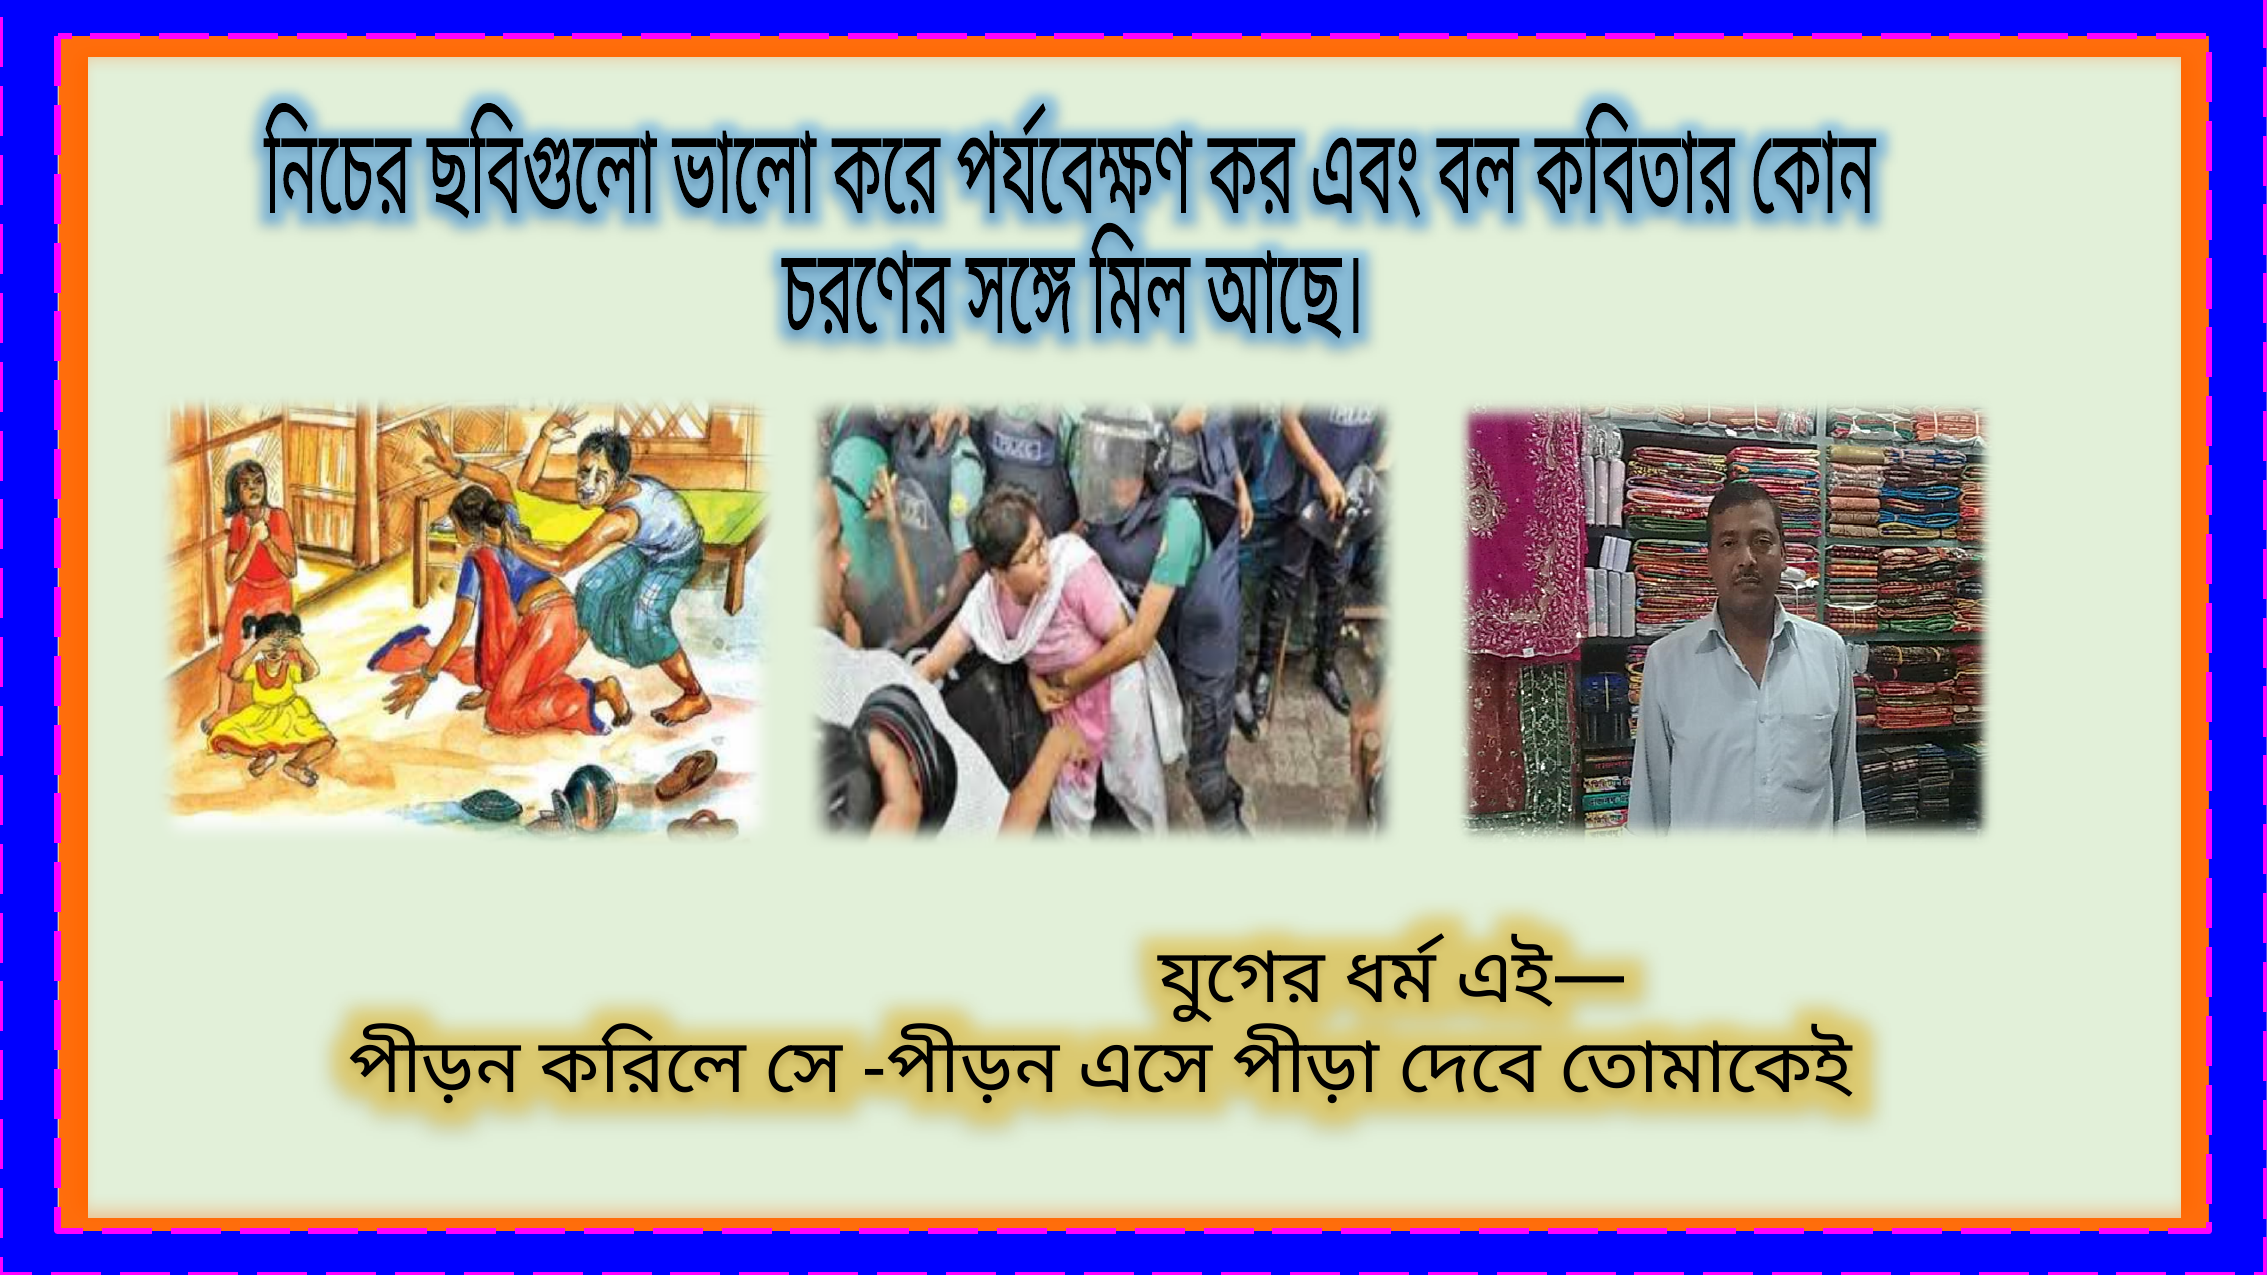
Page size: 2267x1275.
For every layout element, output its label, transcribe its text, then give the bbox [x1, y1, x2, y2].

text_box নিচের ছবিগুলো ভালো করে পর্যবেক্ষণ কর এবং বল কবিতার কোন চরণের সঙ্গে মিল আছে। [1312, 136, 1353, 214]
text_box নিচের ছবিগুলো ভালো করে পর্যবেক্ষণ কর এবং বল কবিতার কোন চরণের সঙ্গে মিল আছে। [571, 129, 658, 215]
text_box নিচের ছবিগুলো ভালো করে পর্যবেক্ষণ কর এবং বল কবিতার কোন চরণের সঙ্গে মিল আছে। [956, 100, 1194, 215]
text_box নিচের ছবিগুলো ভালো করে পর্যবেক্ষণ কর এবং বল কবিতার কোন চরণের সঙ্গে মিল আছে। [1435, 137, 1521, 214]
text_box নিচের ছবিগুলো ভালো করে পর্যবেক্ষণ কর এবং বল কবিতার কোন চরণের সঙ্গে মিল আছে। [780, 249, 952, 335]
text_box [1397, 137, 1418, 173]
picture [155, 393, 778, 847]
text_box নিচের ছবিগুলো ভালো করে পর্যবেক্ষণ কর এবং বল কবিতার কোন চরণের সঙ্গে মিল আছে। [1088, 221, 1192, 334]
text_box নিচের ছবিগুলো ভালো করে পর্যবেক্ষণ কর এবং বল কবিতার কোন চরণের সঙ্গে মিল আছে। [830, 137, 942, 215]
text_box নিচের ছবিগুলো ভালো করে পর্যবেক্ষণ কর এবং বল কবিতার কোন চরণের সঙ্গে মিল আছে। [671, 129, 818, 215]
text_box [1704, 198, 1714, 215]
text_box নিচের ছবিগুলো ভালো করে পর্যবেক্ষণ কর এবং বল কবিতার কোন চরণের সঙ্গে মিল আছে। [1355, 137, 1396, 214]
text_box যুগের ধর্ম এই— পীড়ন করিলে সে -পীড়ন এসে পীড়া দেবে তোমাকেই [174, 932, 2027, 1104]
text_box [90, 67, 2178, 1201]
text_box নিচের ছবিগুলো ভালো করে পর্যবেক্ষণ কর এবং বল কবিতার কোন চরণের সঙ্গে মিল আছে। [425, 102, 525, 221]
text_box নিচের ছবিগুলো ভালো করে পর্যবেক্ষণ কর এবং বল কবিতার কোন চরণের সঙ্গে মিল আছে। [523, 136, 571, 211]
text_box নিচের ছবিগুলো ভালো করে পর্যবেক্ষণ কর এবং বল কবিতার কোন চরণের সঙ্গে মিল আছে। [964, 257, 1076, 336]
picture [1452, 394, 1998, 850]
text_box নিচের ছবিগুলো ভালো করে পর্যবেক্ষণ কর এবং বল কবিতার কোন চরণের সঙ্গে মিল আছে। [1752, 129, 1878, 215]
text_box নিচের ছবিগুলো ভালো করে পর্যবেক্ষণ কর এবং বল কবিতার কোন চরণের সঙ্গে মিল আছে। [1533, 102, 1737, 214]
text_box নিচের ছবিগুলো ভালো করে পর্যবেক্ষণ কর এবং বল কবিতার কোন চরণের সঙ্গে মিল আছে। [1206, 137, 1297, 214]
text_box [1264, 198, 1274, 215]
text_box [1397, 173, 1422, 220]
text_box [0, 0, 2267, 1275]
text_box নিচের ছবিগুলো ভালো করে পর্যবেক্ষণ কর এবং বল কবিতার কোন চরণের সঙ্গে মিল আছে। [262, 102, 413, 215]
picture [804, 394, 1400, 848]
text_box নিচের ছবিগুলো ভালো করে পর্যবেক্ষণ কর এবং বল কবিতার কোন চরণের সঙ্গে মিল আছে। [1204, 249, 1344, 341]
